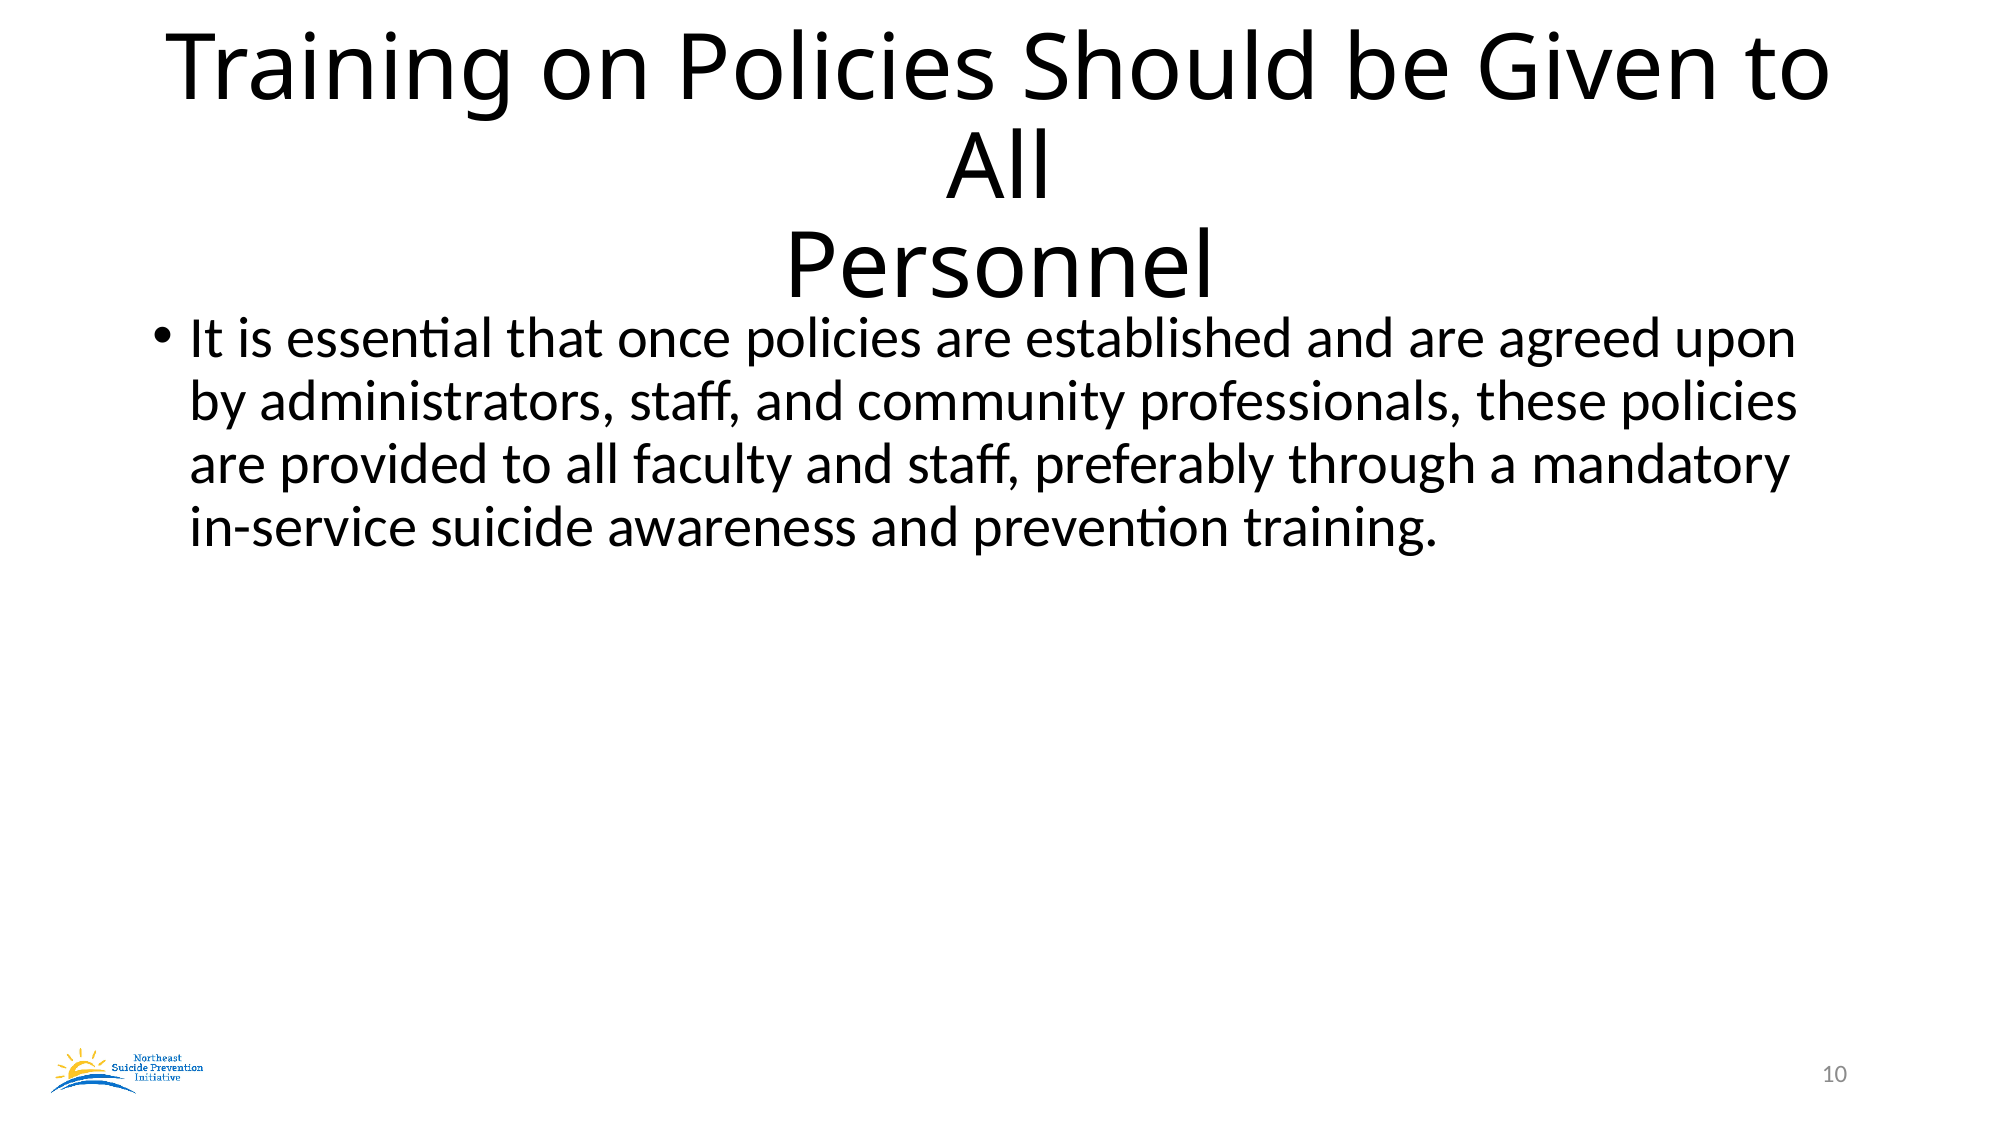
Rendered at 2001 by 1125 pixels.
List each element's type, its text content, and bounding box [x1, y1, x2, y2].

picture [45, 1040, 207, 1098]
list It is essential that once policies are established and are agreed upon by administrators, staff, and community professionals, these policies are provided to all faculty and staff, preferably through a mandatory in-service suicide awareness and prevention training. [137, 299, 1863, 1014]
slide_number 10 [1412, 1042, 1863, 1103]
title Training on Policies Should be Given to All Personnel [137, 59, 1863, 278]
